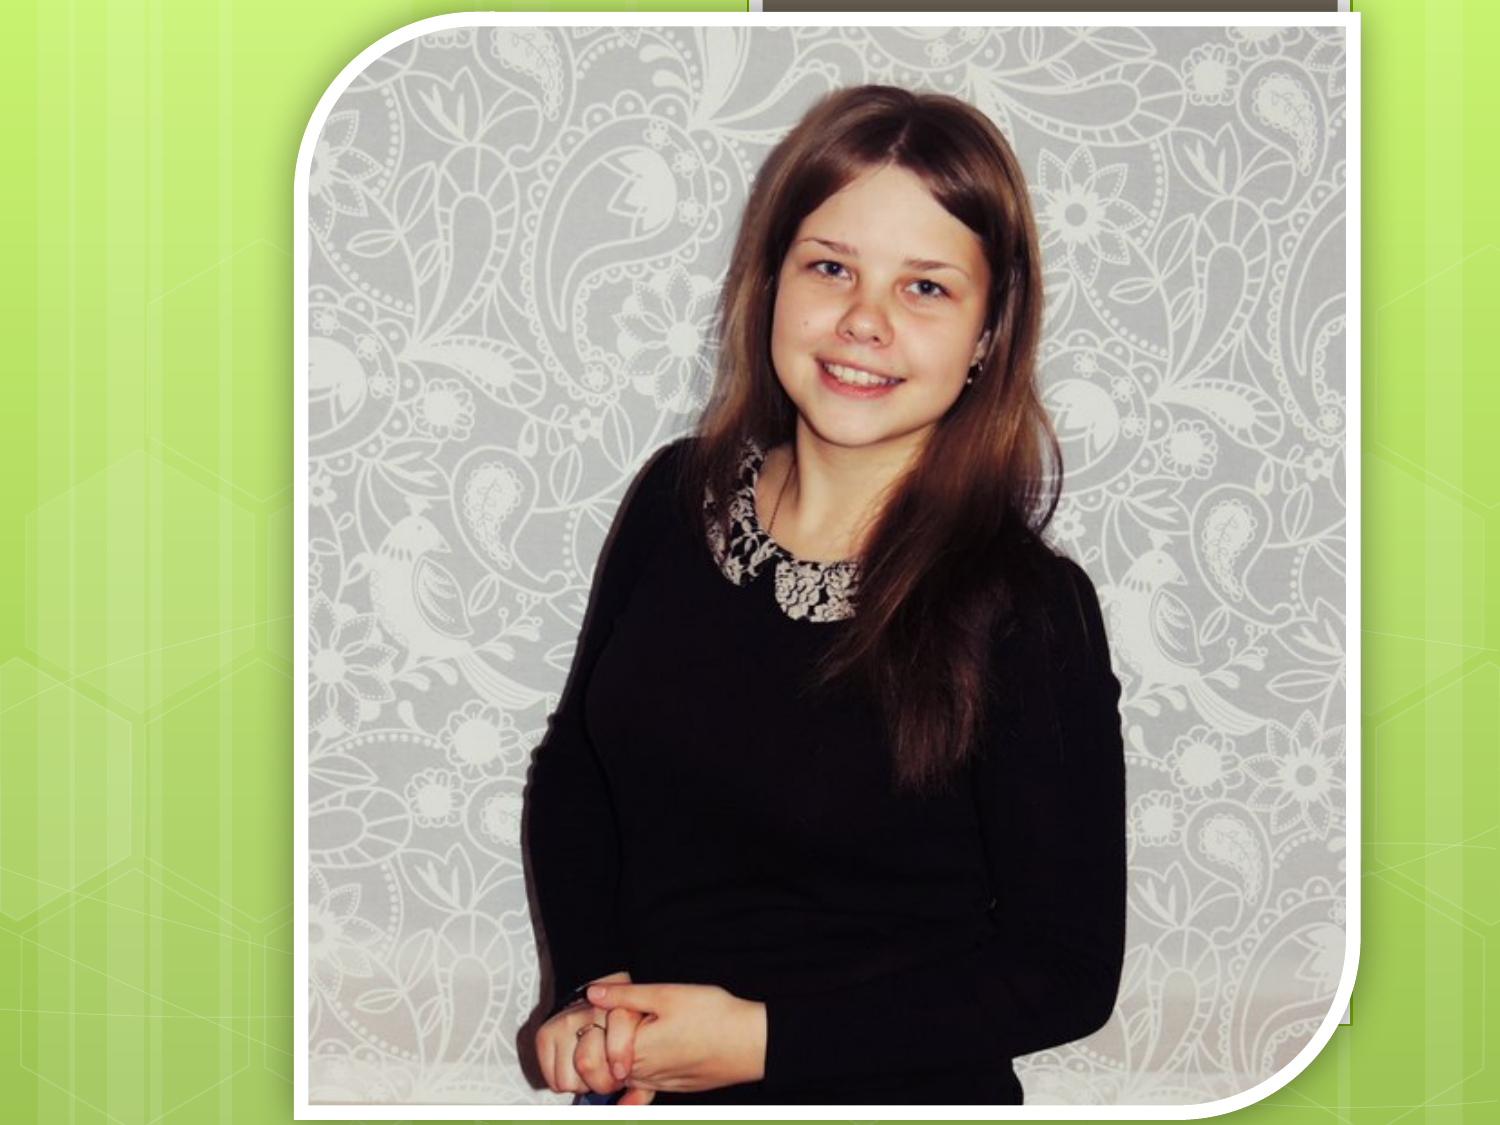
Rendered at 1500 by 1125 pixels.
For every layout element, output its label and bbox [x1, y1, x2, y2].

list [300, 18, 1354, 1113]
